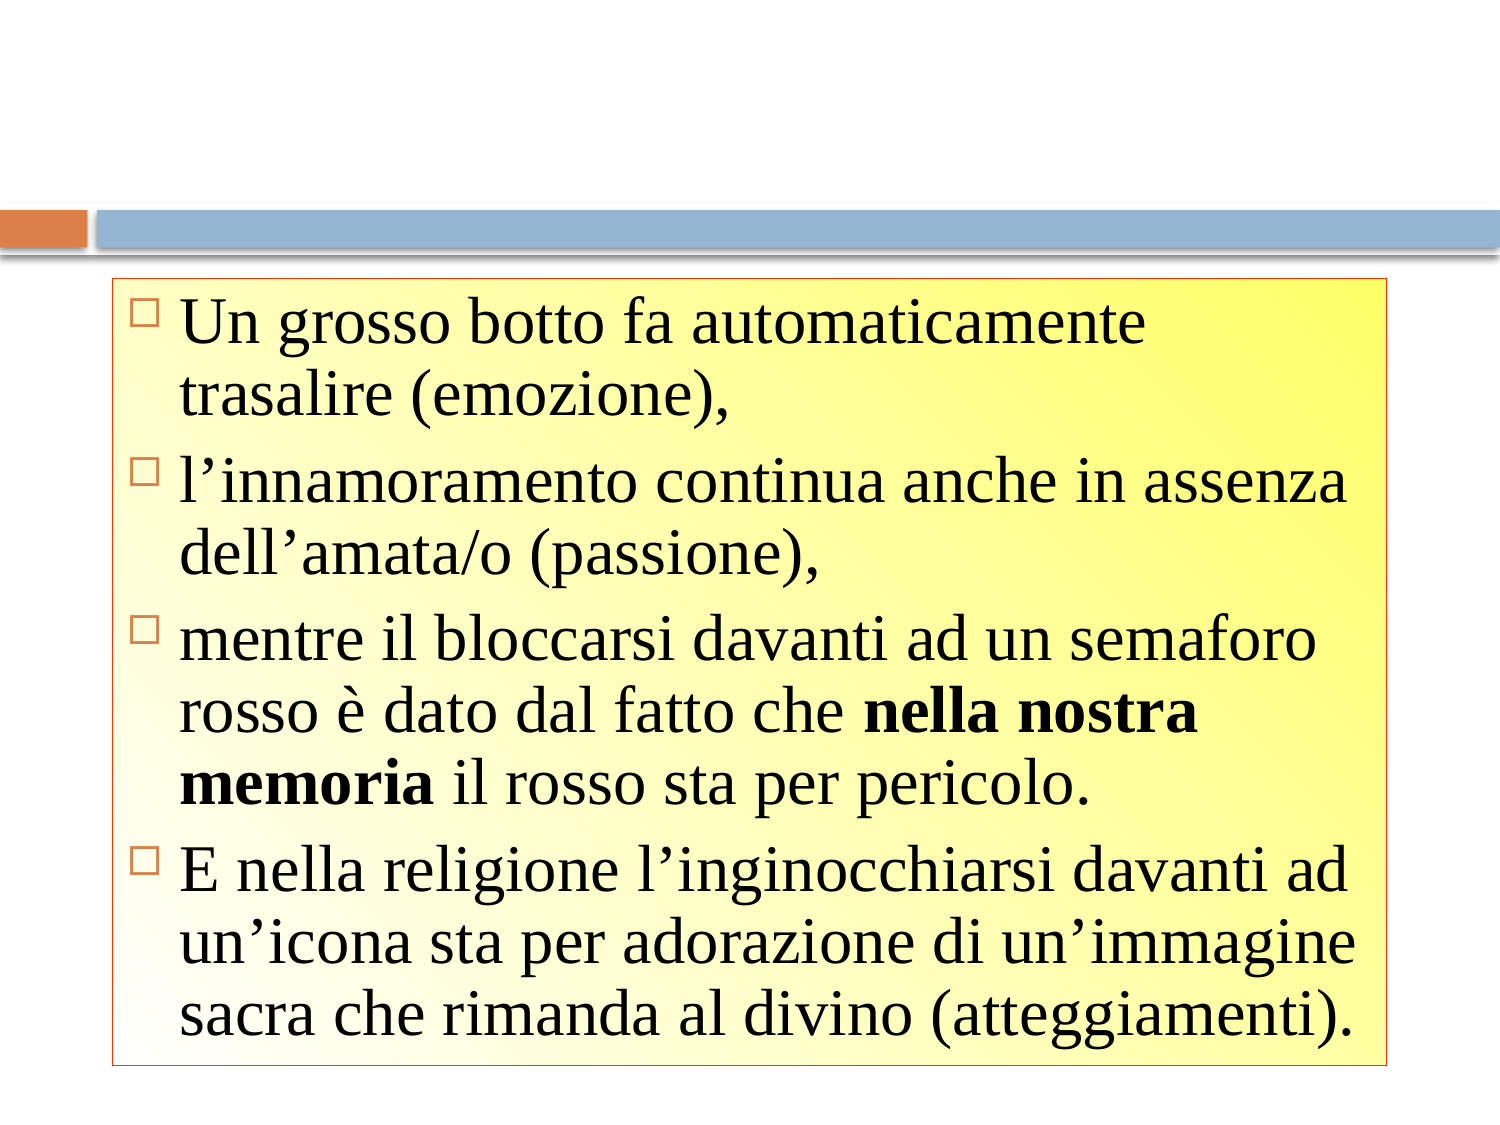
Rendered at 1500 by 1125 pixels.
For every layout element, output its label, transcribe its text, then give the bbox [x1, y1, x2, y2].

list Un grosso botto fa automaticamente trasalire (emozione), l’innamoramento continua anche in assenza dell’amata/o (passione), mentre il bloccarsi davanti ad un semaforo rosso è dato dal fatto che nella nostra memoria il rosso sta per pericolo. E nella religione l’inginocchiarsi davanti ad un’icona sta per adorazione di un’immagine sacra che rimanda al divino (atteggiamenti). [112, 278, 1387, 1066]
